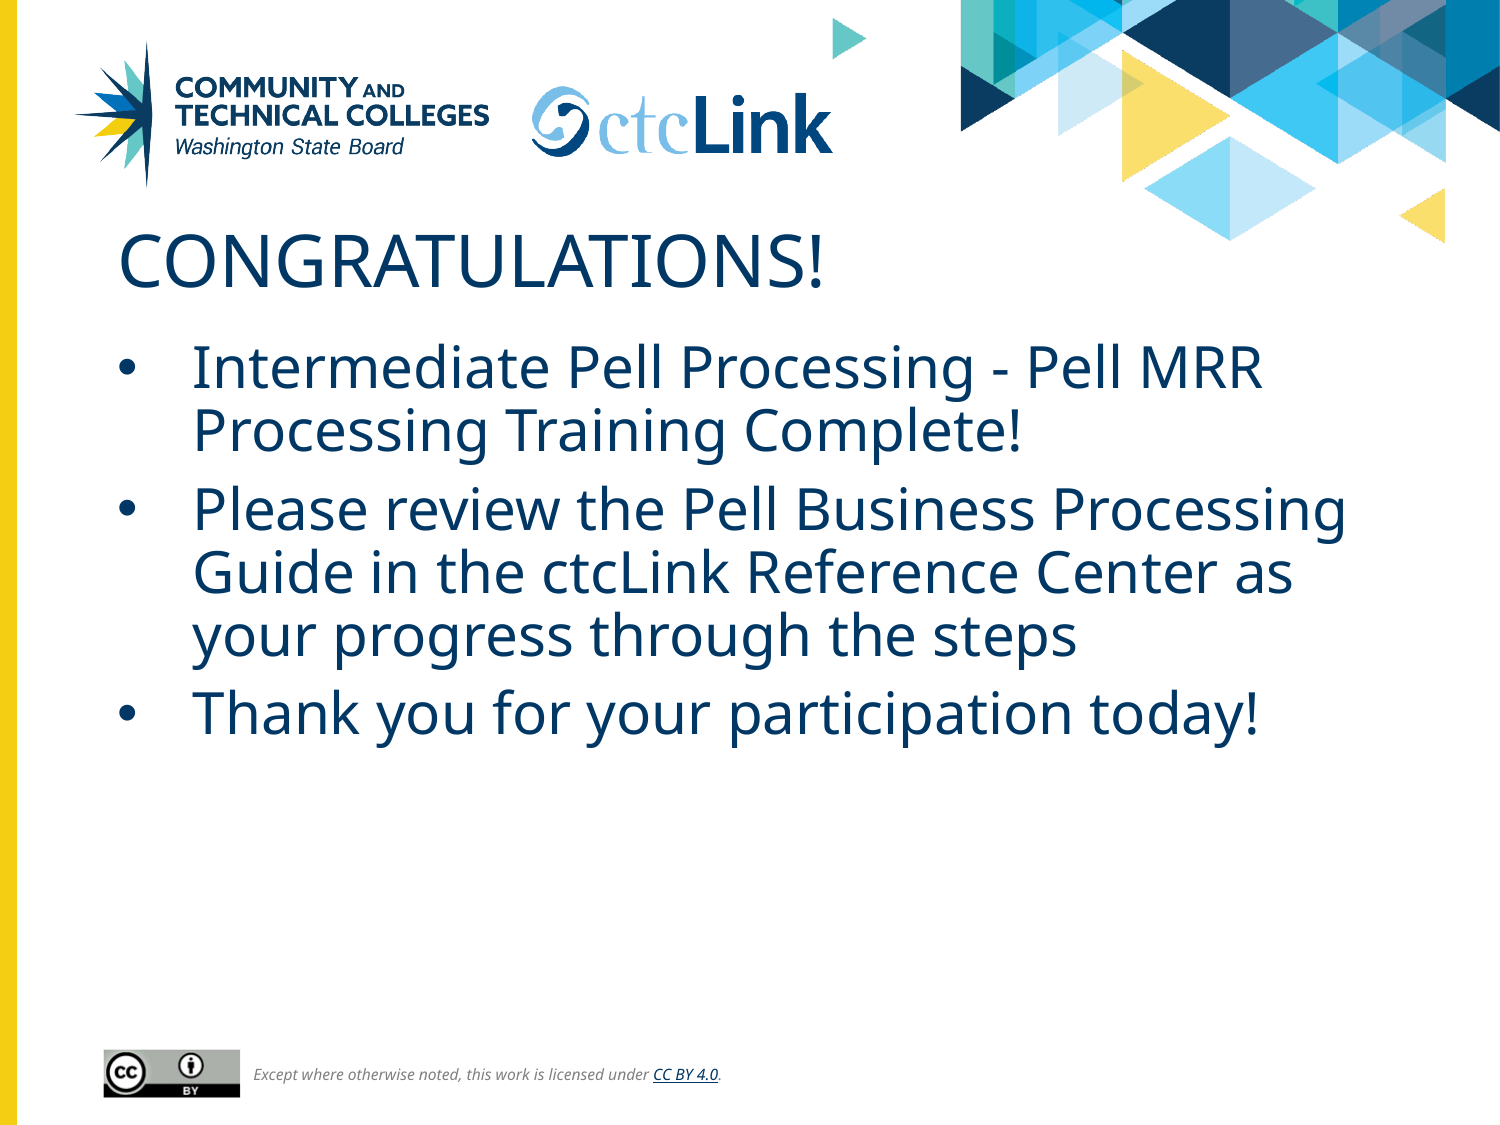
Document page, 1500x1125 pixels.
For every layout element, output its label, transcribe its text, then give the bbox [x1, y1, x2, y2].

picture [17, 0, 1500, 243]
picture [103, 1049, 241, 1099]
list Intermediate Pell Processing - Pell MRR Processing Training Complete! Please review the Pell Business Processing Guide in the ctcLink Reference Center as your progress through the steps Thank you for your participation today! [103, 330, 1397, 935]
title Congratulations! [103, 217, 1397, 318]
